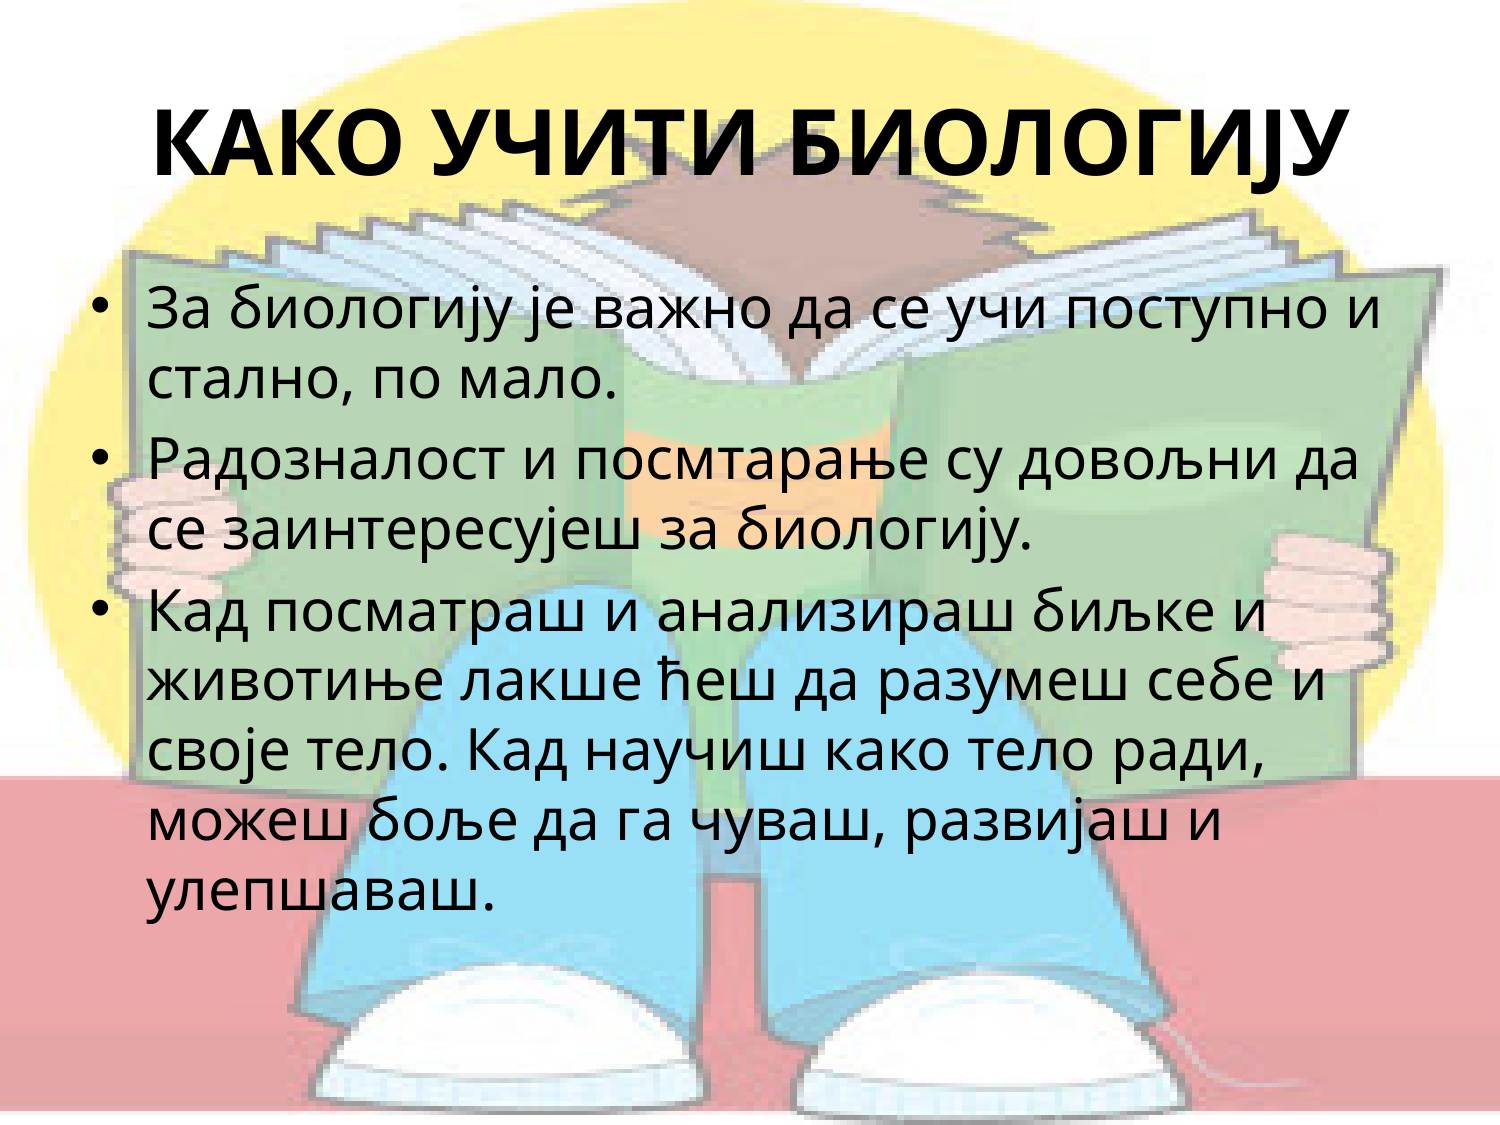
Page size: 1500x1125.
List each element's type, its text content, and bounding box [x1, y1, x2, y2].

title КАКО УЧИТИ БИОЛОГИЈУ [75, 45, 1425, 233]
list За биологију је важно да се учи поступно и стално, по мало. Радозналост и посмтарање су довољни да се заинтересујеш за биологију. Кад посматраш и анализираш биљке и животиње лакше ћеш да разумеш себе и своје тело. Кад научиш како тело ради, можеш боље да га чуваш, развијаш и улепшаваш. [75, 262, 1425, 1005]
